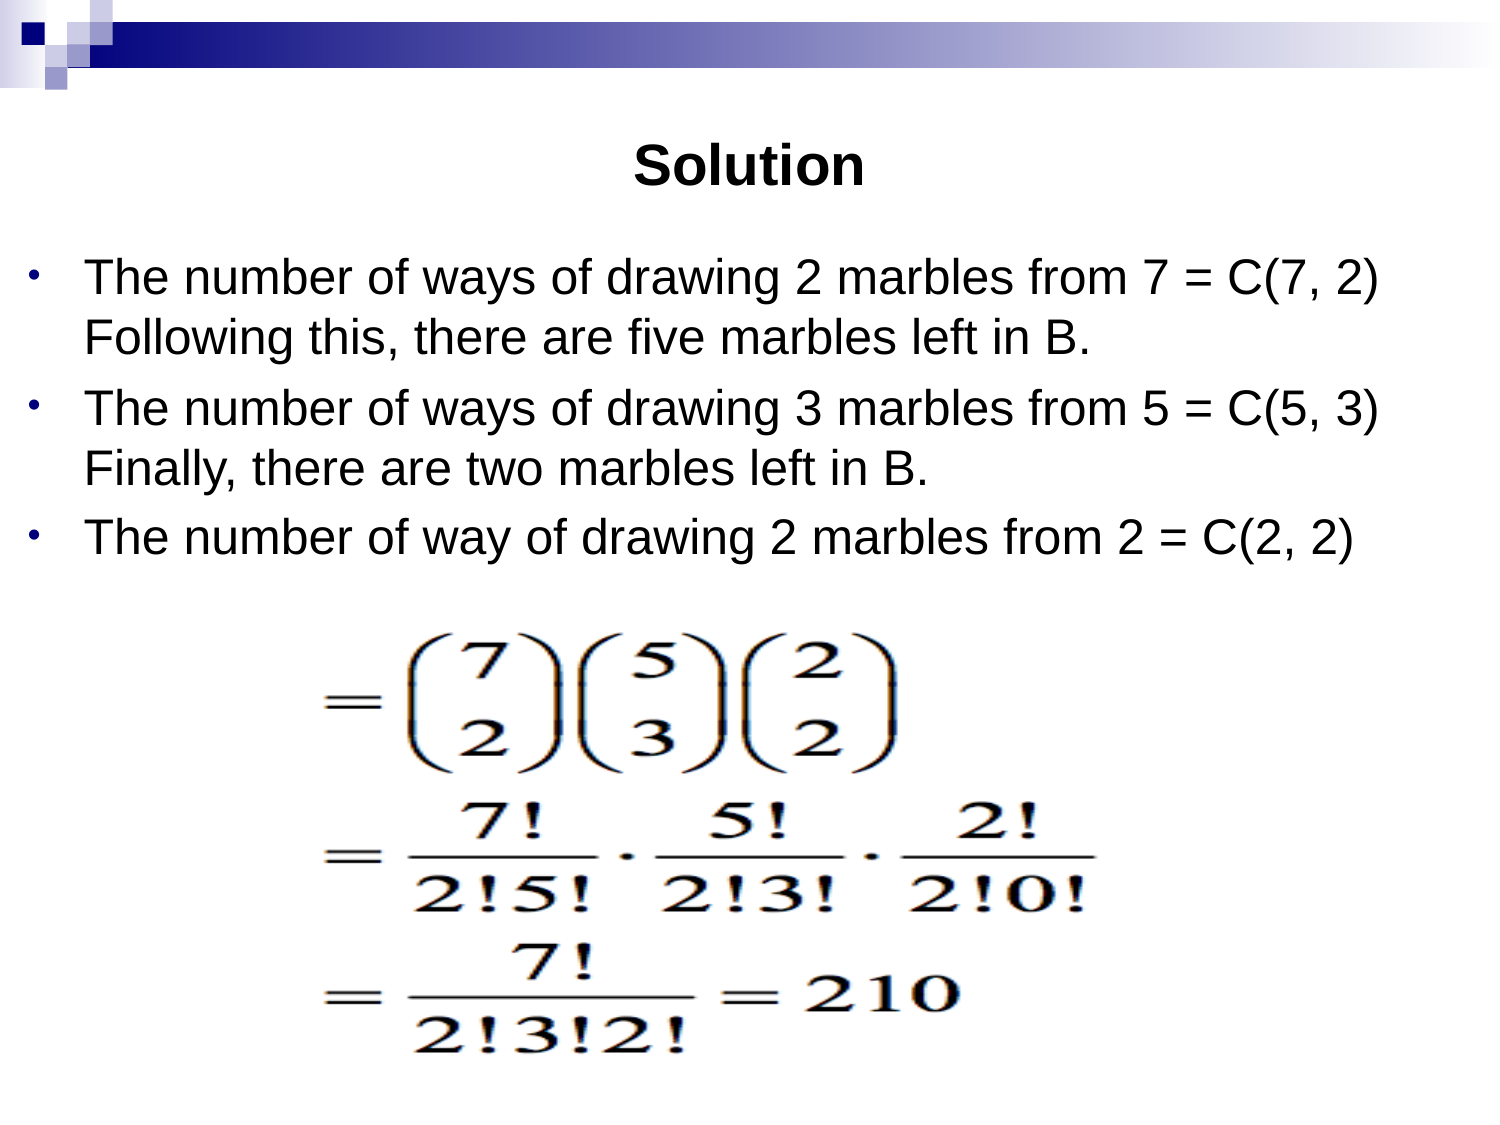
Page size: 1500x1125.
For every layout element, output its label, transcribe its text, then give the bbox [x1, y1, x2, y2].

picture [212, 612, 1251, 1088]
list The number of ways of drawing 2 marbles from 7 = C(7, 2) Following this, there are five marbles left in B. The number of ways of drawing 3 marbles from 5 = C(5, 3) Finally, there are two marbles left in B. The number of way of drawing 2 marbles from 2 = C(2, 2) [12, 237, 1475, 1125]
title Solution [75, 75, 1425, 237]
